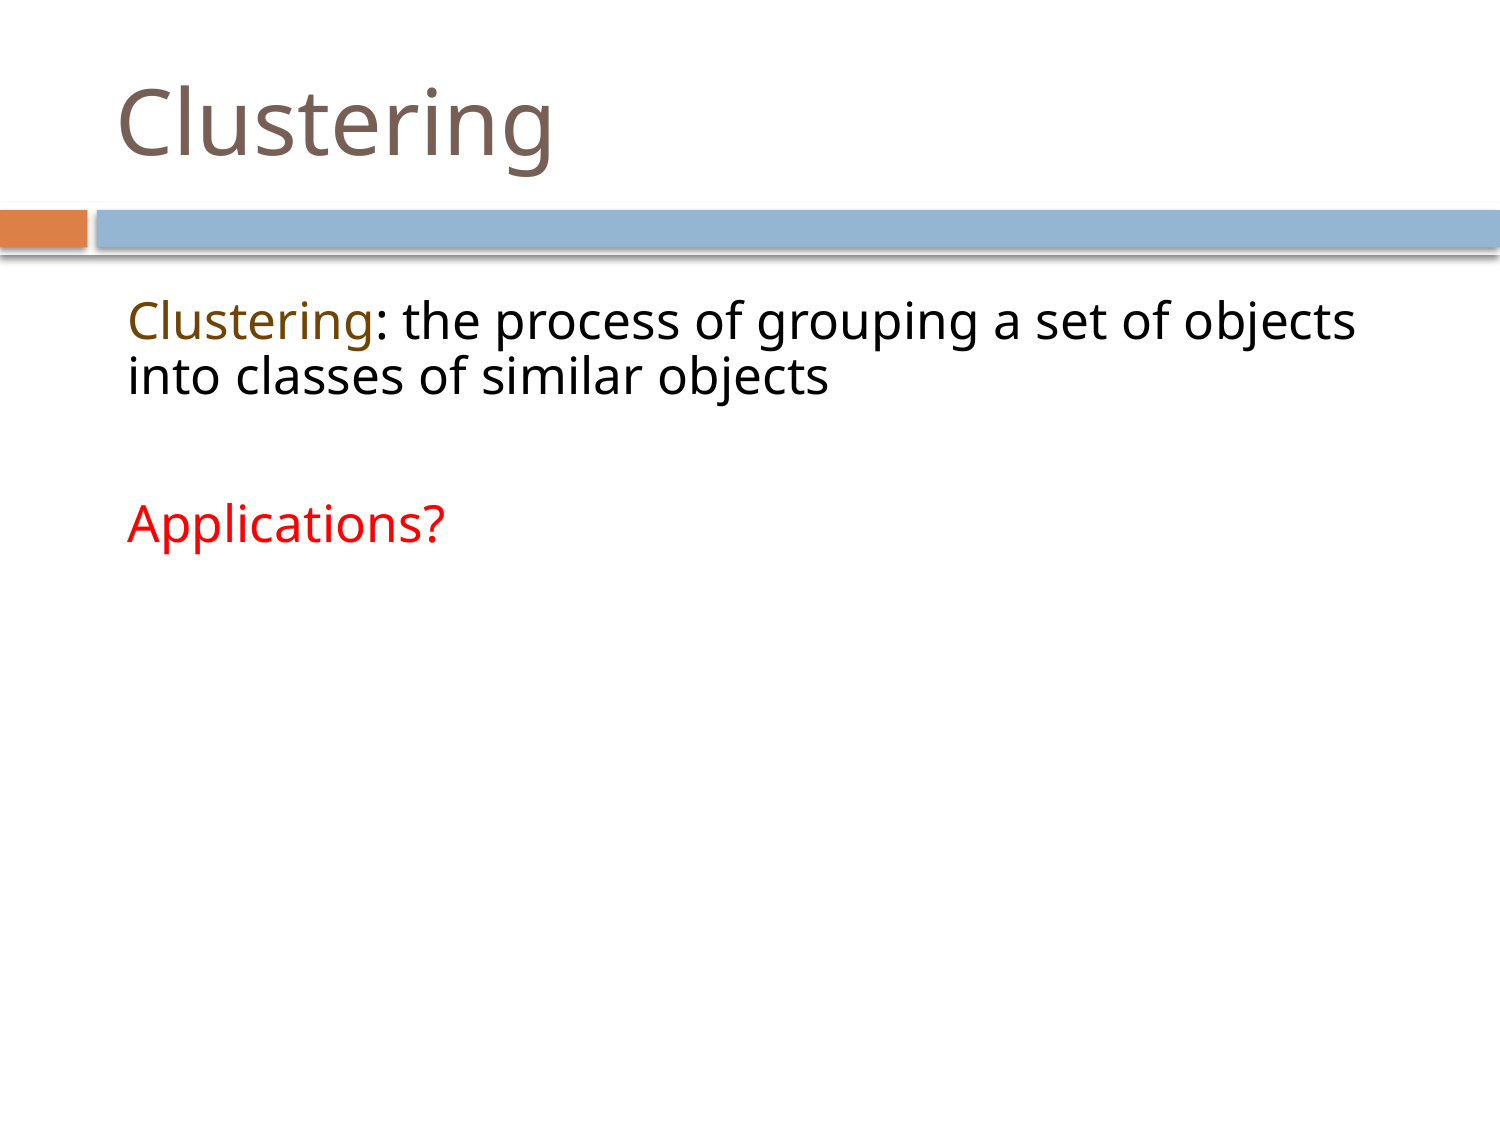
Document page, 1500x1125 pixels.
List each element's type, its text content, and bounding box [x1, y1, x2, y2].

title Clustering [100, 37, 1438, 200]
list Clustering: the process of grouping a set of objects into classes of similar objects Applications? [112, 287, 1388, 563]
